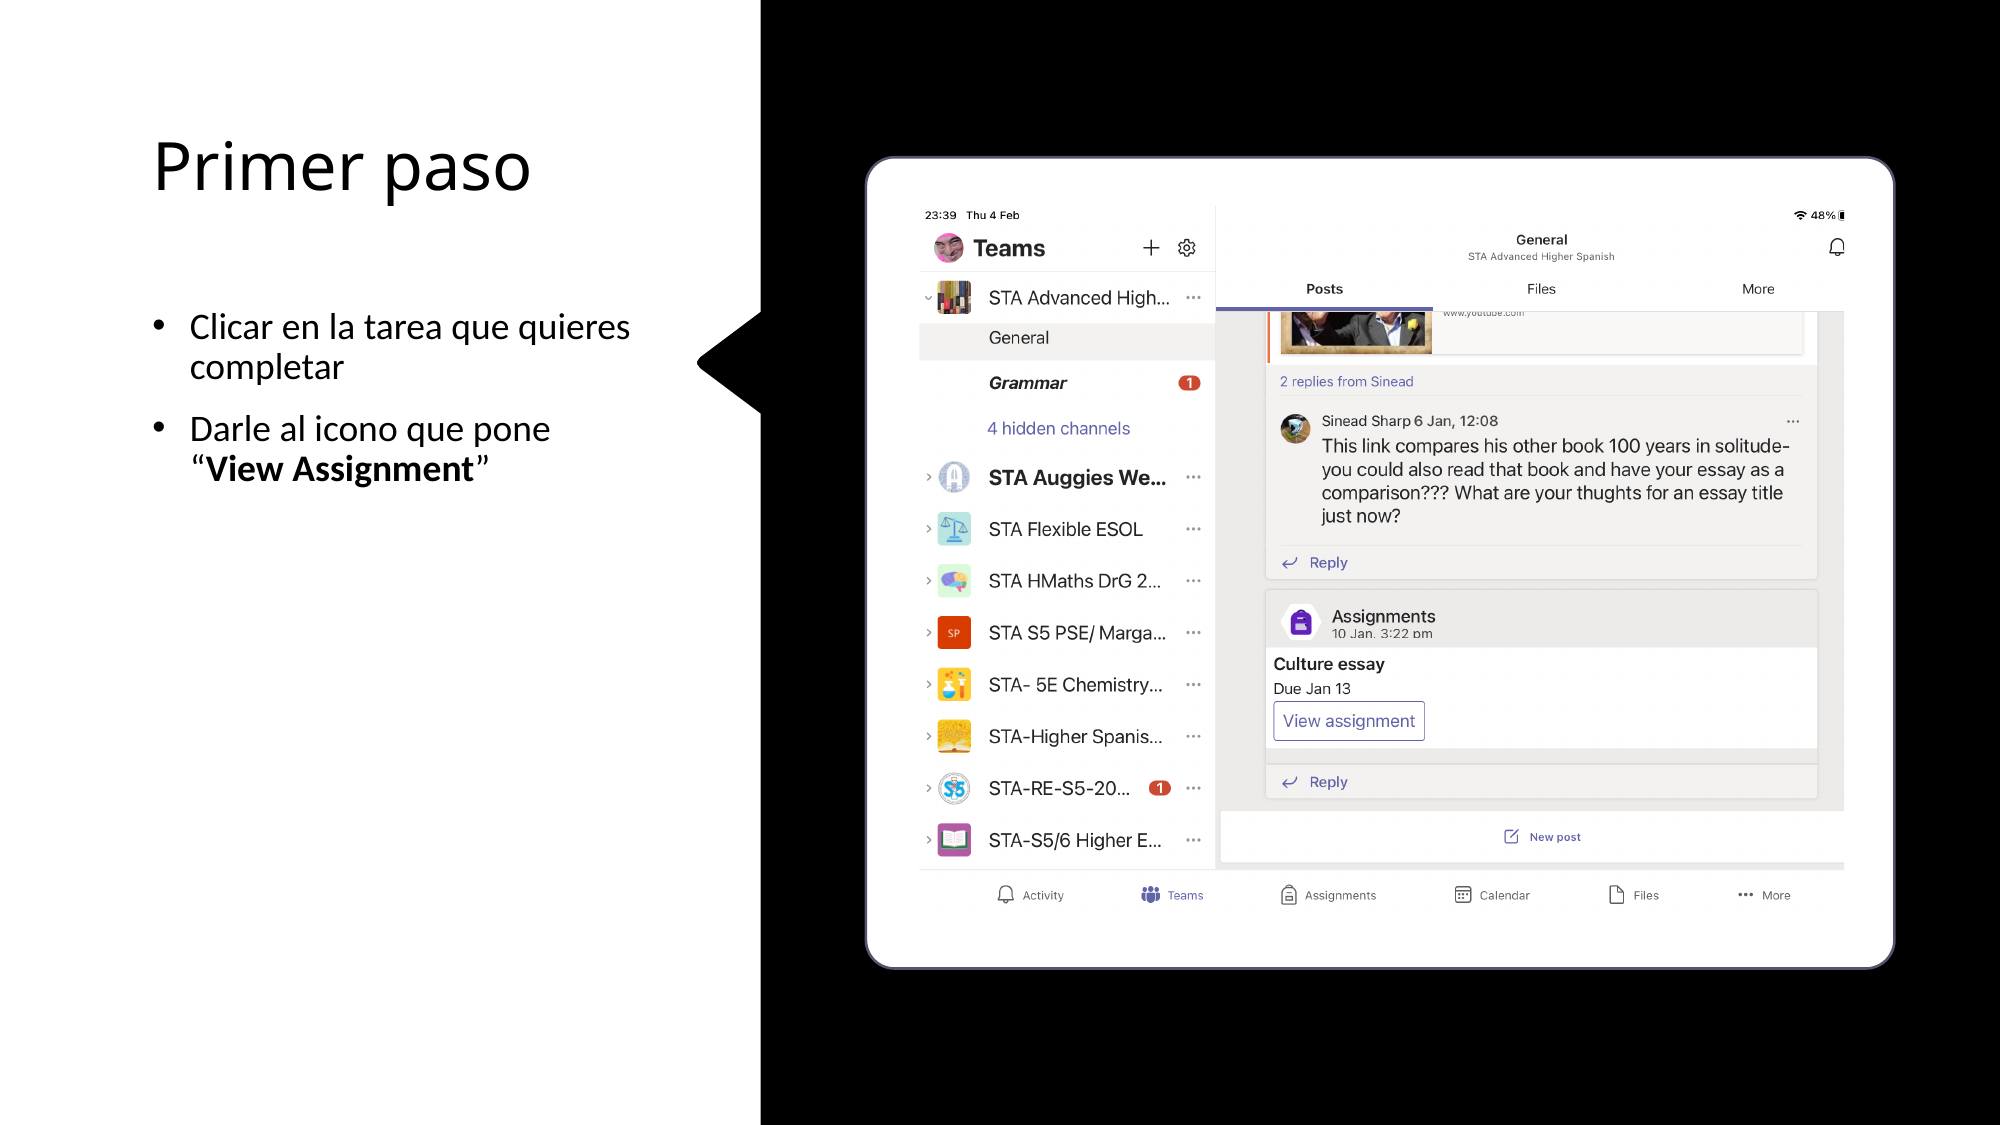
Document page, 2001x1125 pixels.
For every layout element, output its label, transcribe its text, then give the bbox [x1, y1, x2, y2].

text_box [864, 156, 1896, 970]
title Primer paso [137, 59, 663, 278]
list Clicar en la tarea que quieres completar Darle al icono que pone “View Assignment” [137, 299, 663, 1014]
text_box [699, 0, 2000, 1125]
picture [919, 206, 1845, 917]
text_box [0, 0, 762, 1125]
